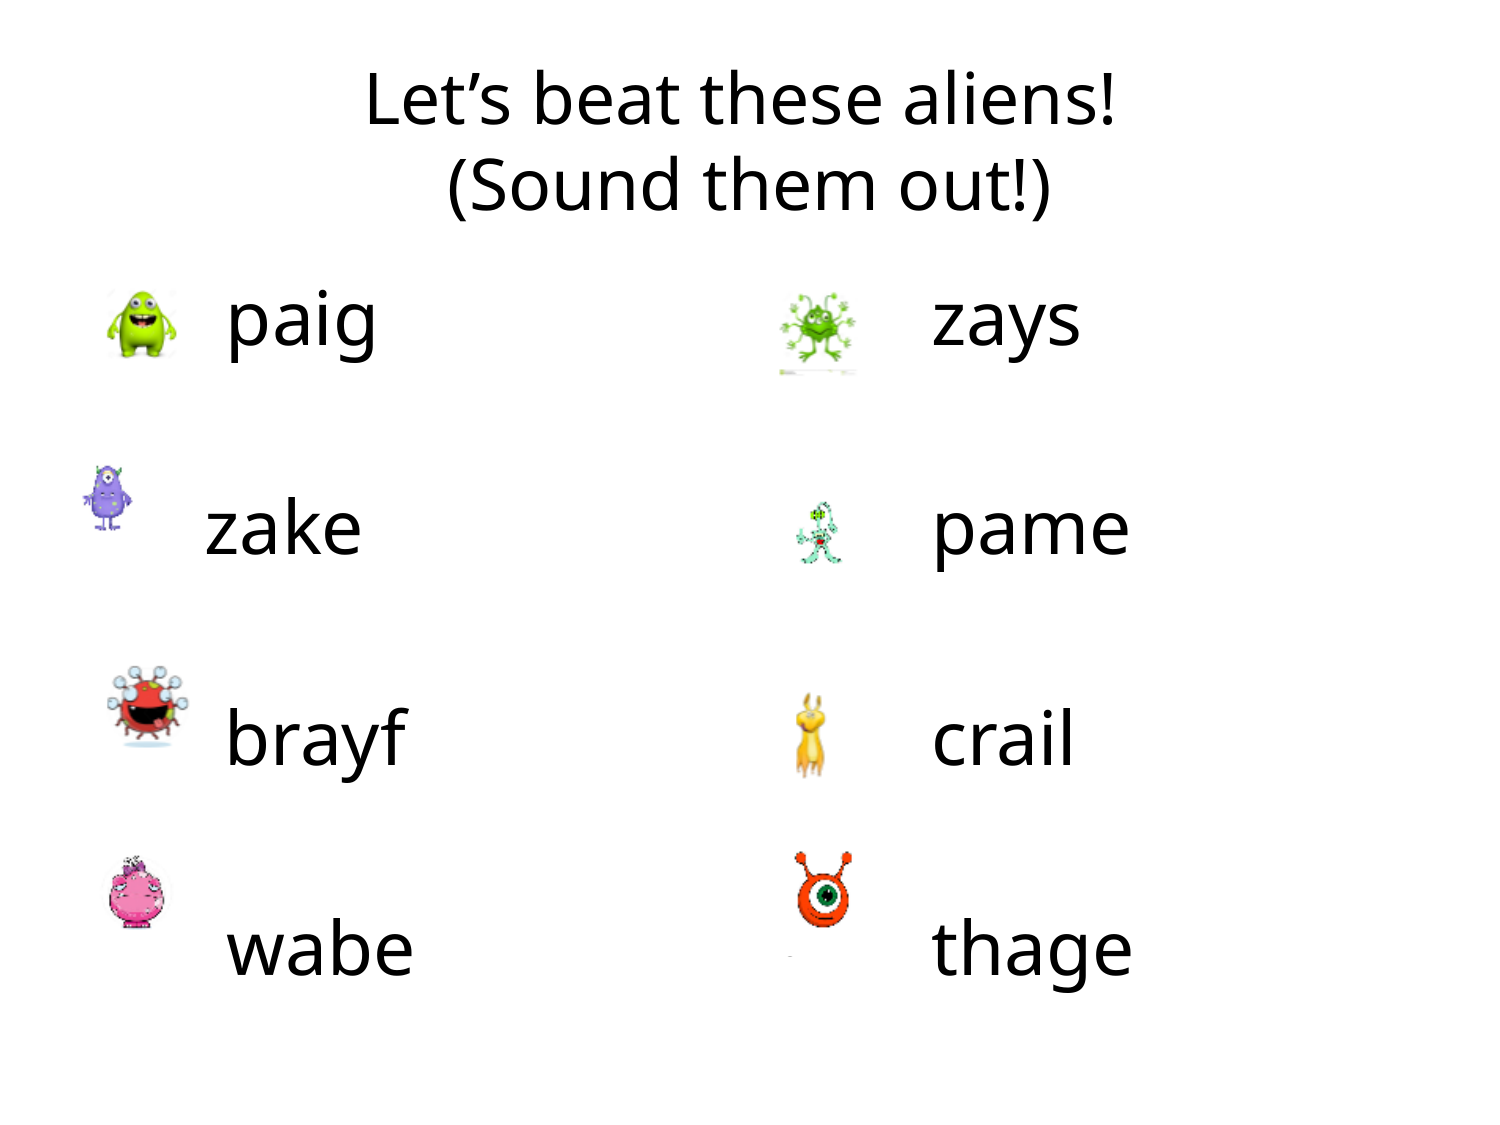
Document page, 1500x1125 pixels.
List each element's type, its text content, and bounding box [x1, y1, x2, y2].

picture [68, 798, 203, 959]
list zays pame crail thage [762, 262, 1425, 1005]
picture [765, 444, 871, 592]
title Let’s beat these aliens! (Sound them out!) [75, 45, 1425, 233]
picture [765, 635, 882, 956]
list paig zake brayf wabe [75, 262, 738, 1005]
picture [76, 610, 218, 777]
picture [76, 231, 209, 390]
picture [52, 408, 162, 560]
picture [749, 231, 887, 406]
